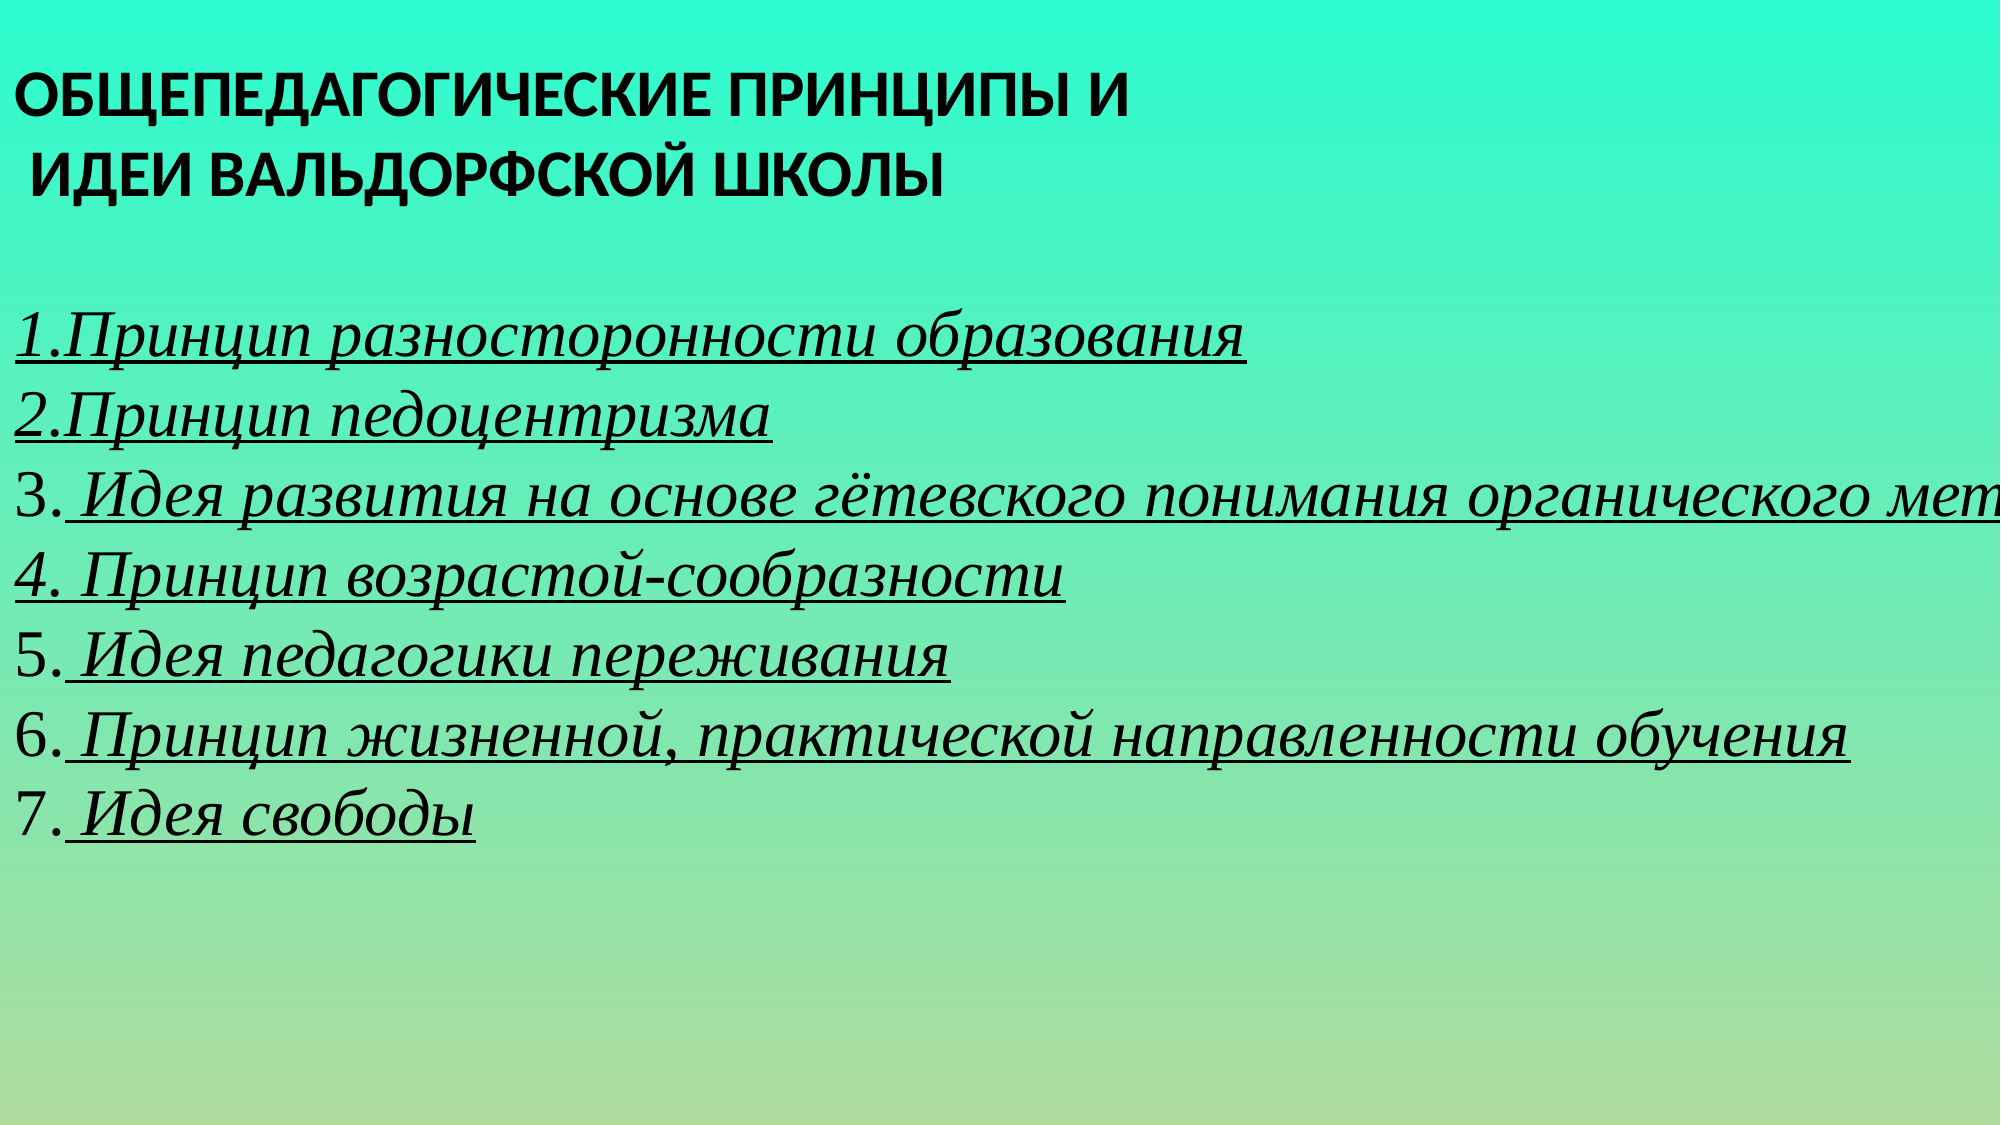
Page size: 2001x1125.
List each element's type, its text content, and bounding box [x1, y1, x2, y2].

text_box ОБЩЕПЕДАГОГИЧЕСКИЕ ПРИНЦИПЫ И ИДЕИ ВАЛЬДОРФСКОЙ ШКОЛЫ 1.Принцип разносторонности образования 2.Принцип педоцентризма 3. Идея развития на основе гётевского понимания органического метаморфоза 4. Принцип возрастой-сообразности 5. Идея педагогики переживания 6. Принцип жизненной, практической направленности обучения 7. Идея свободы [0, 42, 2000, 902]
